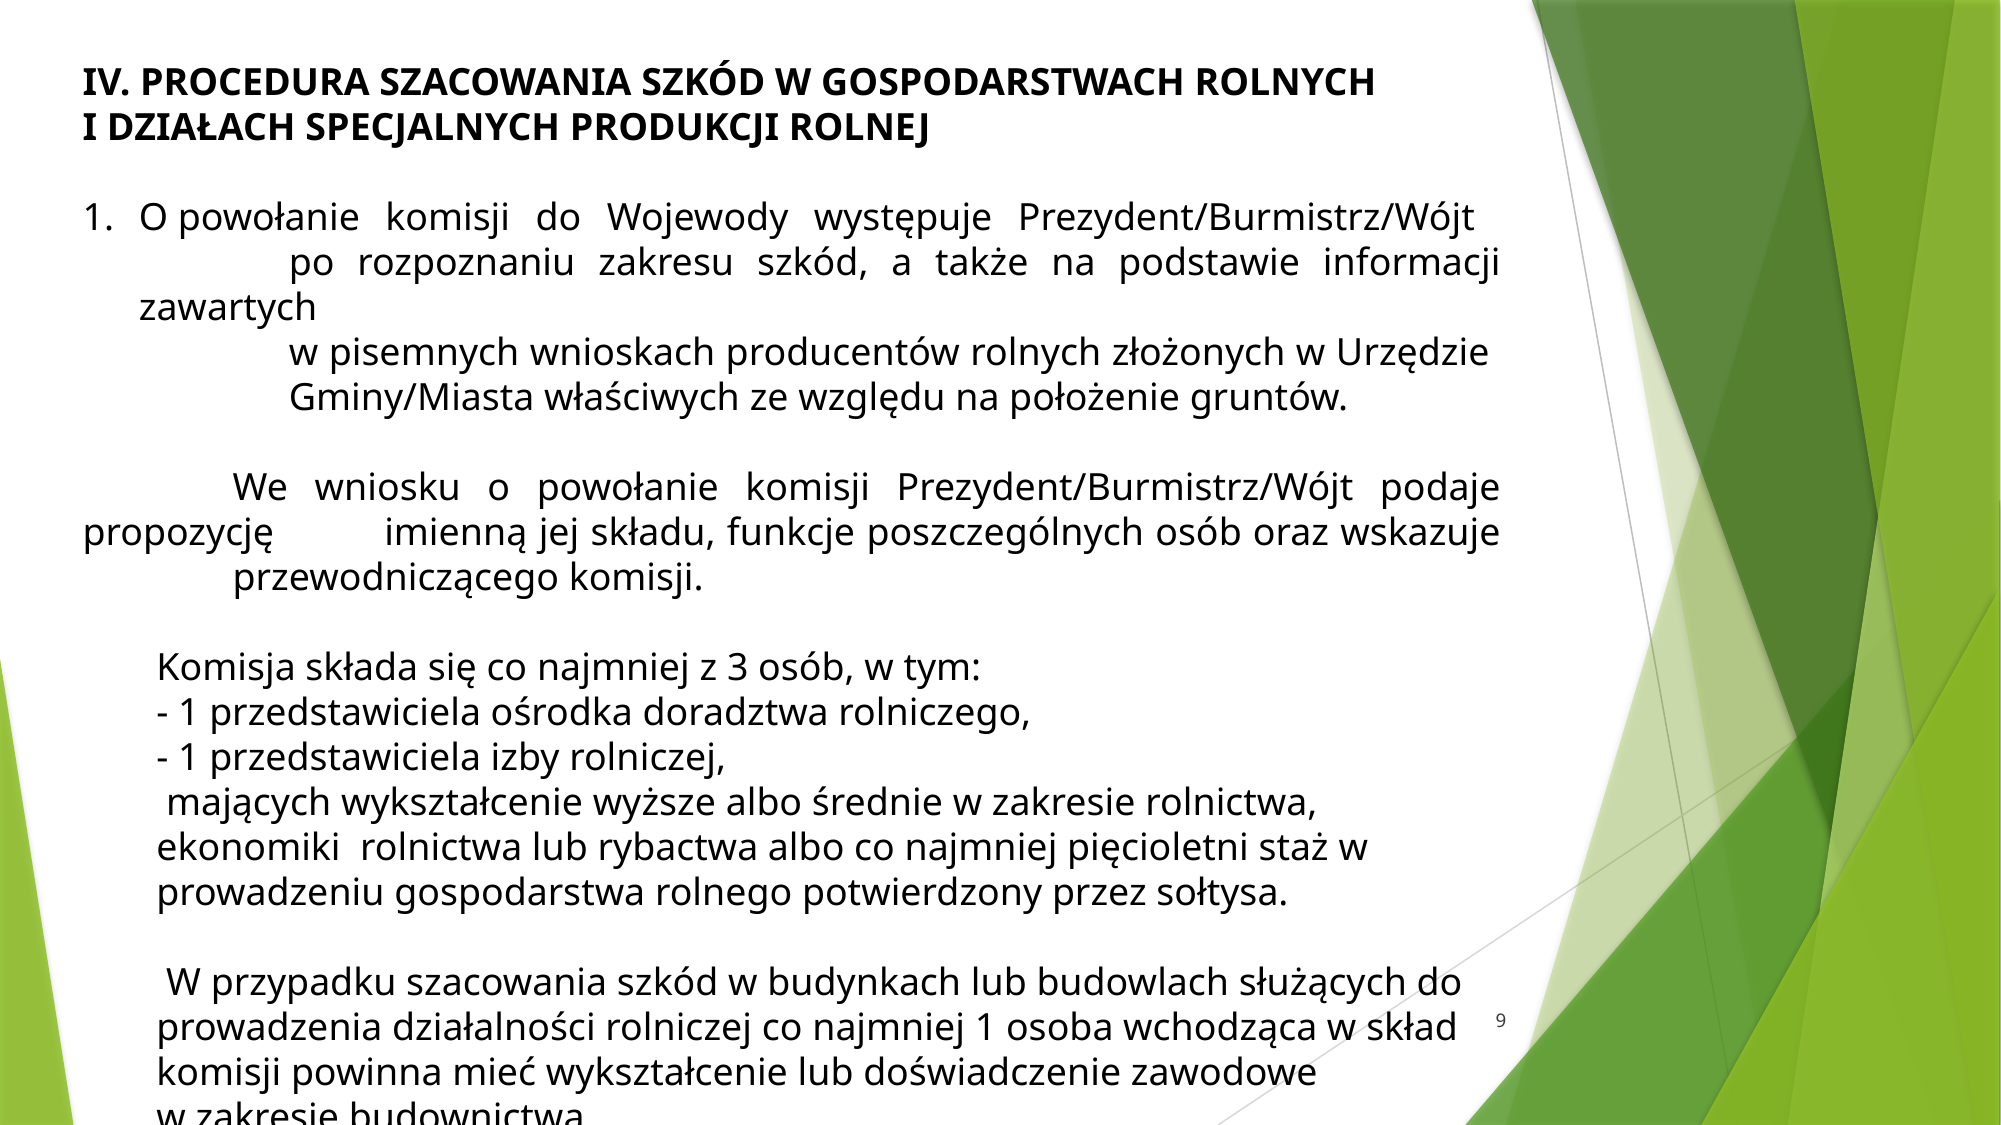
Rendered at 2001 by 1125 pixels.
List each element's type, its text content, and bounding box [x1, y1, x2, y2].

text_box IV. PROCEDURA SZACOWANIA SZKÓD W GOSPODARSTWACH ROLNYCH I DZIAŁACH SPECJALNYCH PRODUKCJI ROLNEJ O powołanie komisji do Wojewody występuje Prezydent/Burmistrz/Wójt po rozpoznaniu zakresu szkód, a także na podstawie informacji zawartych w pisemnych wnioskach producentów rolnych złożonych w Urzędzie Gminy/Miasta właściwych ze względu na położenie gruntów. We wniosku o powołanie komisji Prezydent/Burmistrz/Wójt podaje propozycję imienną jej składu, funkcje poszczególnych osób oraz wskazuje przewodniczącego komisji. Komisja składa się co najmniej z 3 osób, w tym: - 1 przedstawiciela ośrodka doradztwa rolniczego, - 1 przedstawiciela izby rolniczej, mających wykształcenie wyższe albo średnie w zakresie rolnictwa, ekonomiki rolnictwa lub rybactwa albo co najmniej pięcioletni staż w prowadzeniu gospodarstwa rolnego potwierdzony przez sołtysa. W przypadku szacowania szkód w budynkach lub budowlach służących do prowadzenia działalności rolniczej co najmniej 1 osoba wchodząca w skład komisji powinna mieć wykształcenie lub doświadczenie zawodowe w zakresie budownictwa. [67, 50, 1517, 1125]
slide_number 9 [1409, 991, 1522, 1051]
